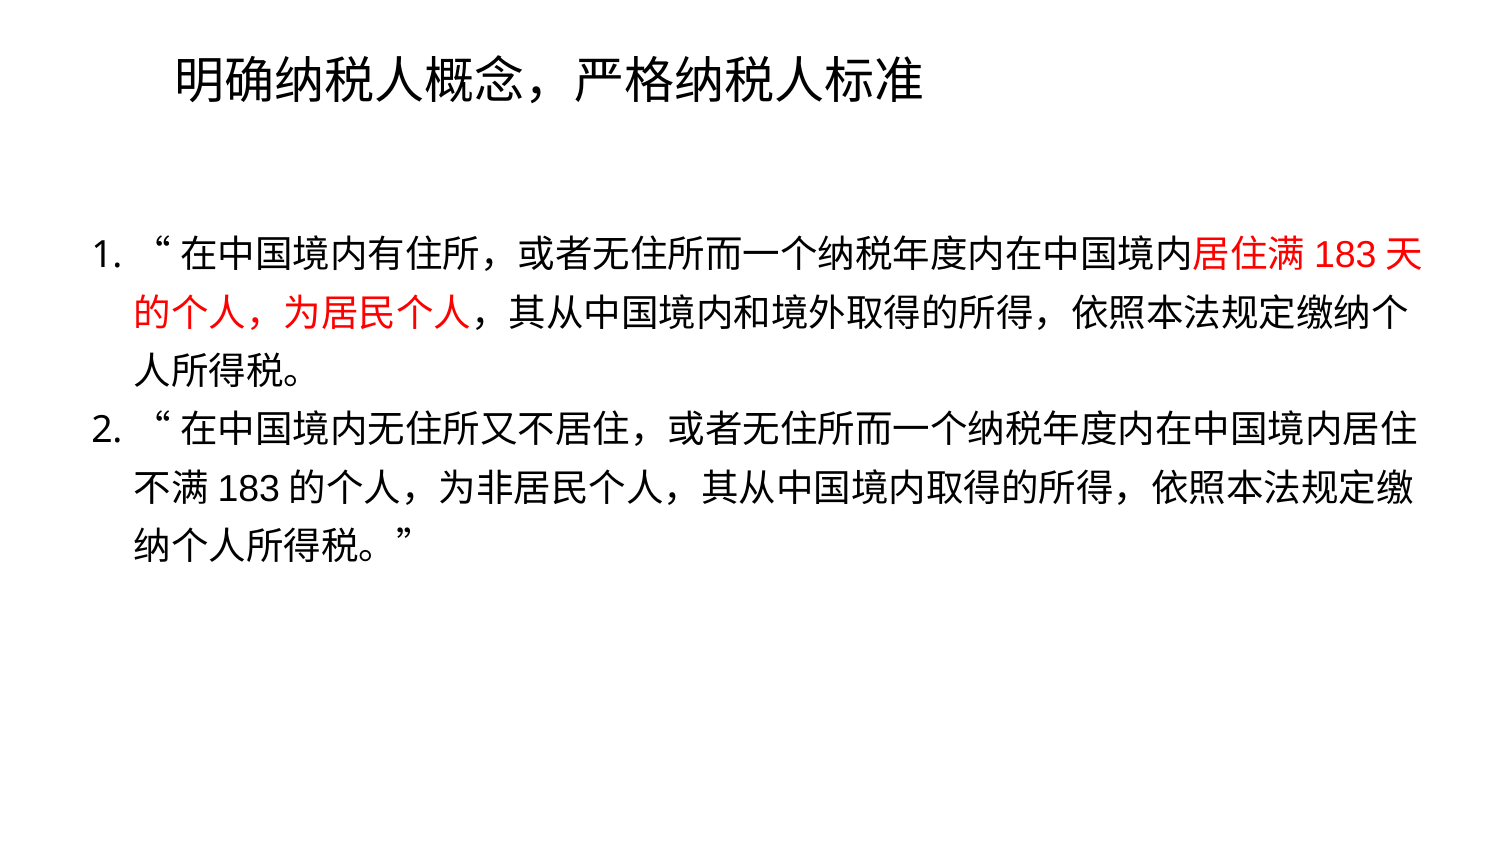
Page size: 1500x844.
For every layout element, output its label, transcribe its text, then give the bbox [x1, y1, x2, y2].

title 明确纳税人概念，严格纳税人标准 [159, 20, 1343, 118]
text_box “在中国境内有住所，或者无住所而一个纳税年度内在中国境内居住满183天的个人，为居民个人，其从中国境内和境外取得的所得，依照本法规定缴纳个人所得税。 “在中国境内无住所又不居住，或者无住所而一个纳税年度内在中国境内居住不满183的个人，为非居民个人，其从中国境内取得的所得，依照本法规定缴纳个人所得税。” [76, 209, 1459, 575]
